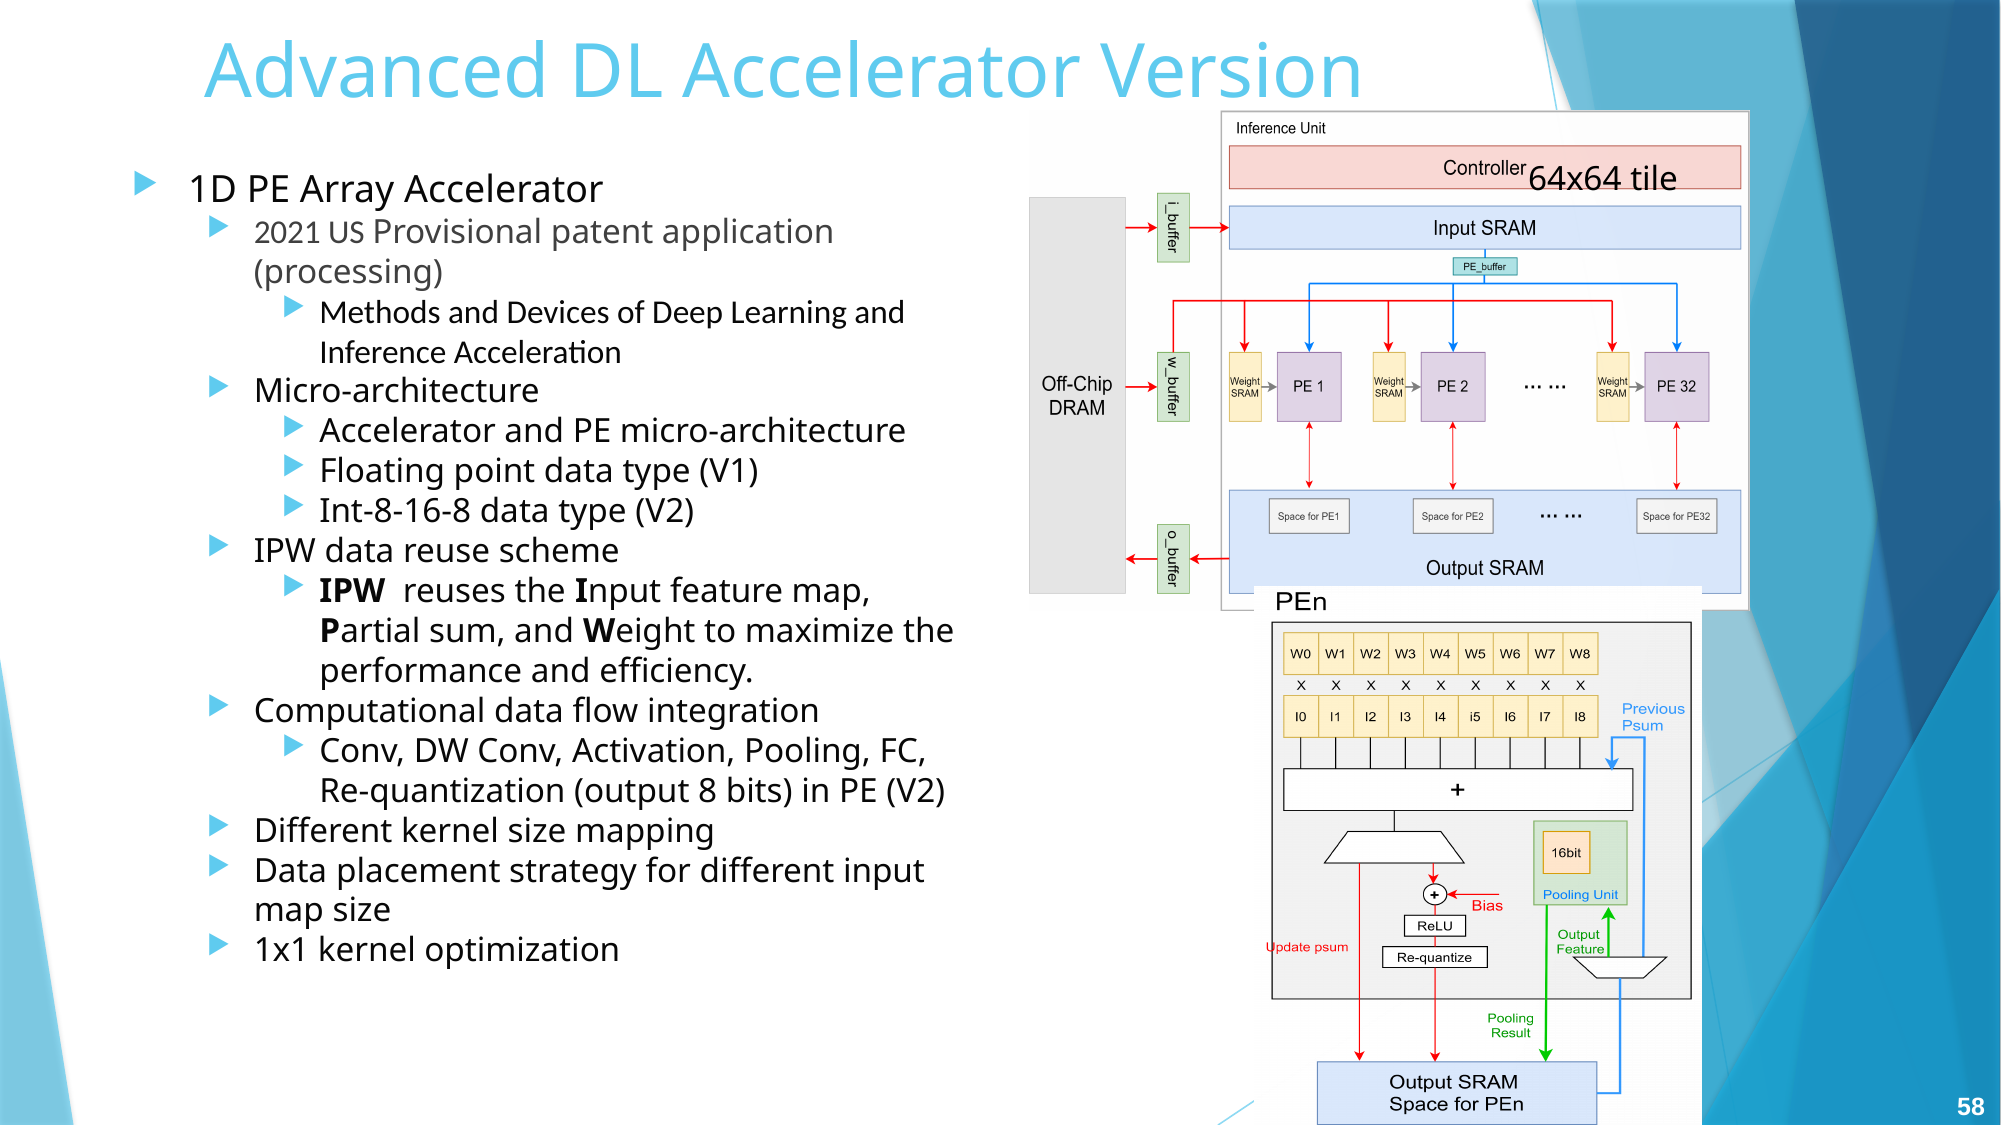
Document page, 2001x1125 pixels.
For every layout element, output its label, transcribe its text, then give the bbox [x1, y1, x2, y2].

picture [1029, 109, 1751, 1125]
title Advanced DL Accelerator Version [189, 14, 1608, 130]
slide_number 58 [1896, 1085, 2000, 1125]
list 1D PE Array Accelerator 2021 US Provisional patent application (processing) Methods and Devices of Deep Learning and Inference Acceleration Micro-architecture Accelerator and PE micro-architecture Floating point data type (V1) Int-8-16-8 data type (V2) IPW data reuse scheme IPW reuses the Input feature map, Partial sum, and Weight to maximize the performance and efficiency. Computational data flow integration Conv, DW Conv, Activation, Pooling, FC, Re-quantization (output 8 bits) in PE (V2) Different kernel size mapping Data placement strategy for different input map size 1x1 kernel optimization [116, 157, 985, 1125]
